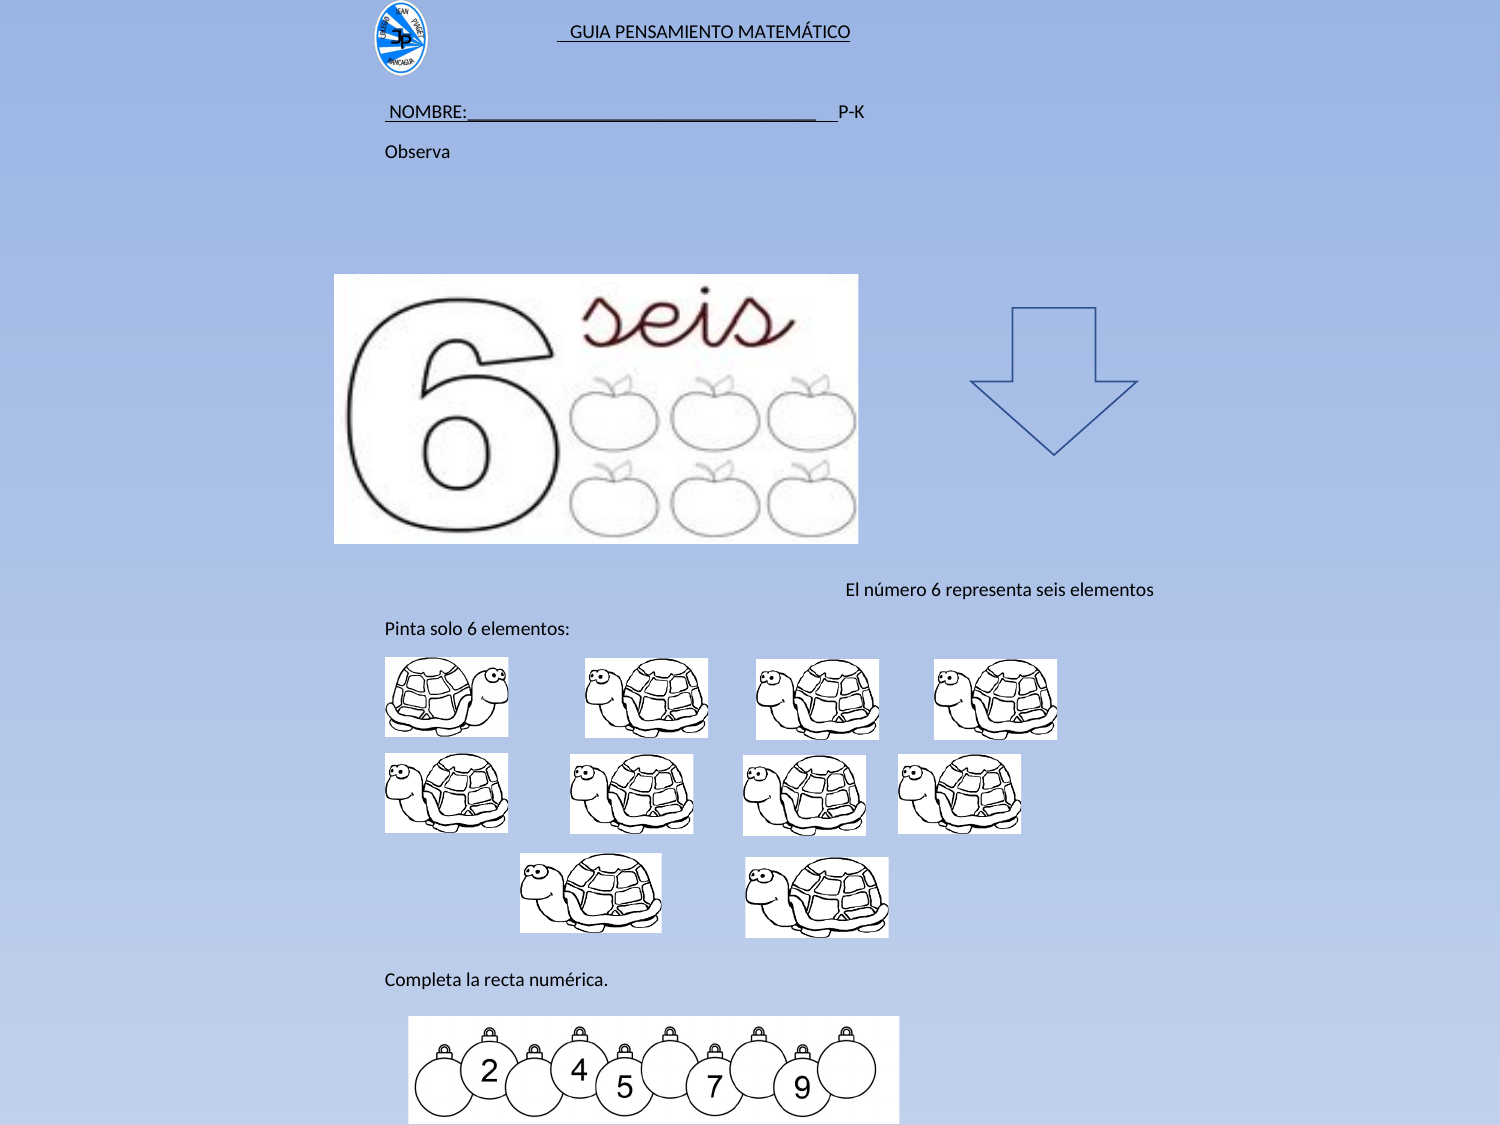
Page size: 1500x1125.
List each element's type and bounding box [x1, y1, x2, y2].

picture [333, 0, 1167, 1125]
